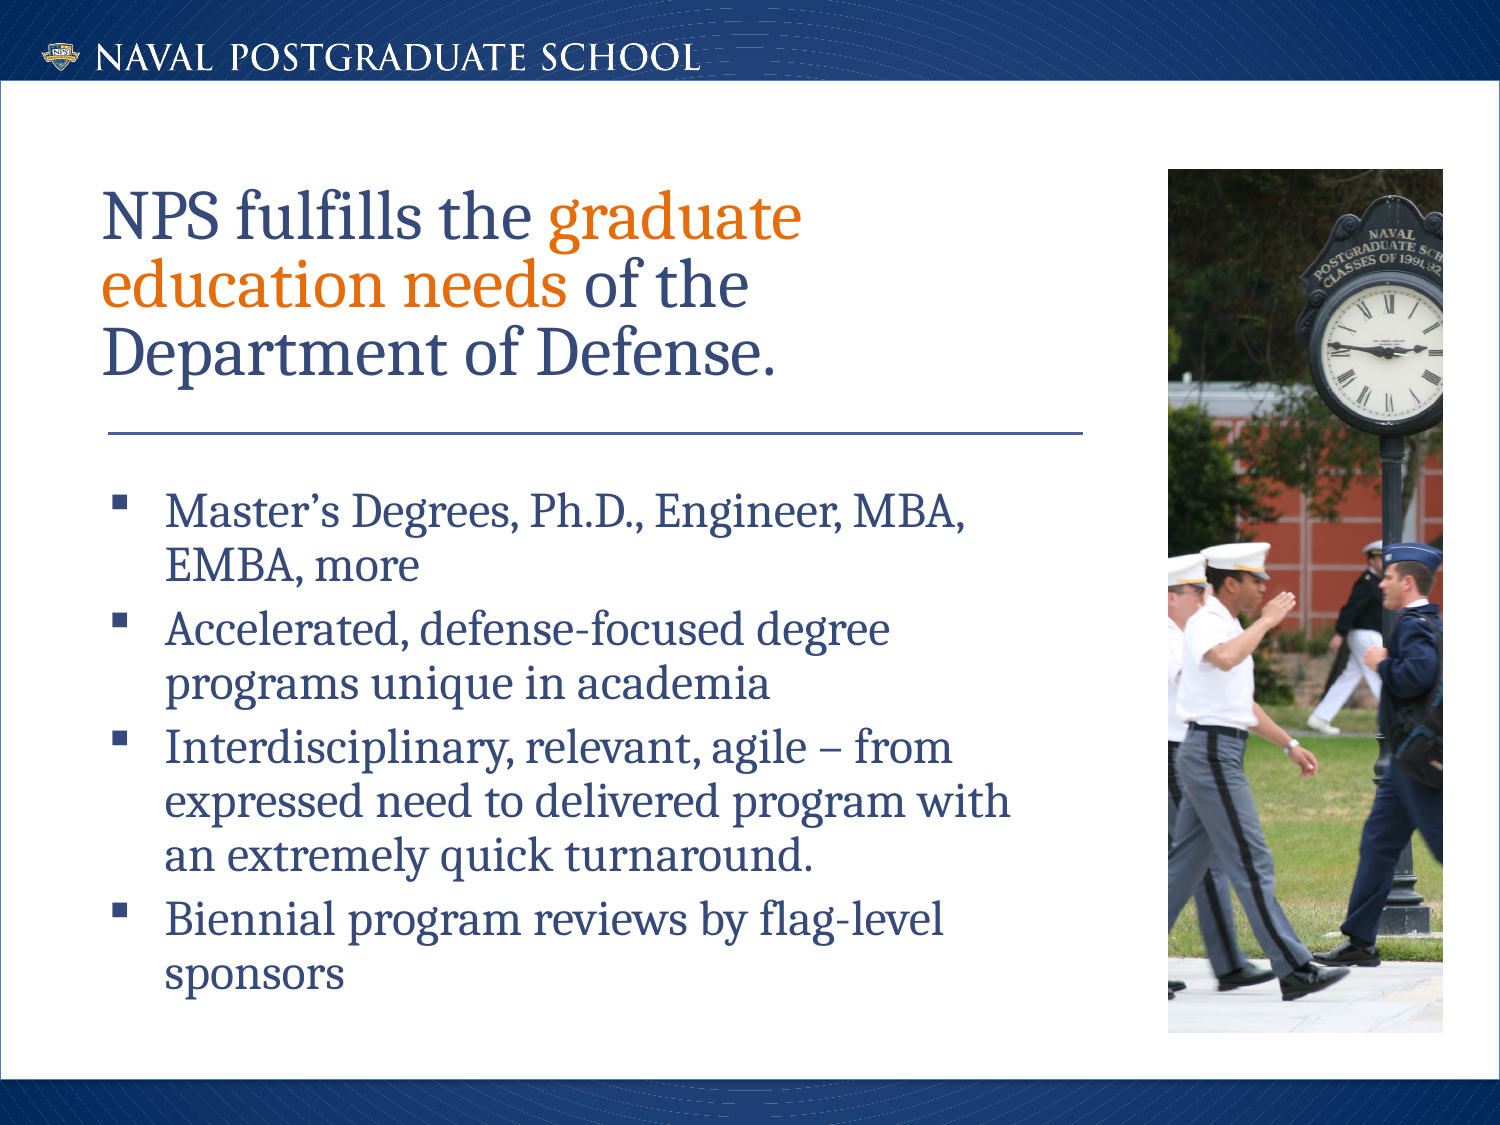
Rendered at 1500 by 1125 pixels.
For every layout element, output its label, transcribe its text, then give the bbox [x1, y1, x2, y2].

picture [1167, 169, 1444, 1033]
picture [41, 43, 700, 71]
title NPS fulfills the graduate education needs of the Department of Defense. [86, 176, 1127, 398]
list Master’s Degrees, Ph.D., Engineer, MBA, EMBA, more Accelerated, defense-focused degree programs unique in academia Interdisciplinary, relevant, agile – from expressed need to delivered program with an extremely quick turnaround. Biennial program reviews by flag-level sponsors [93, 477, 1084, 1052]
